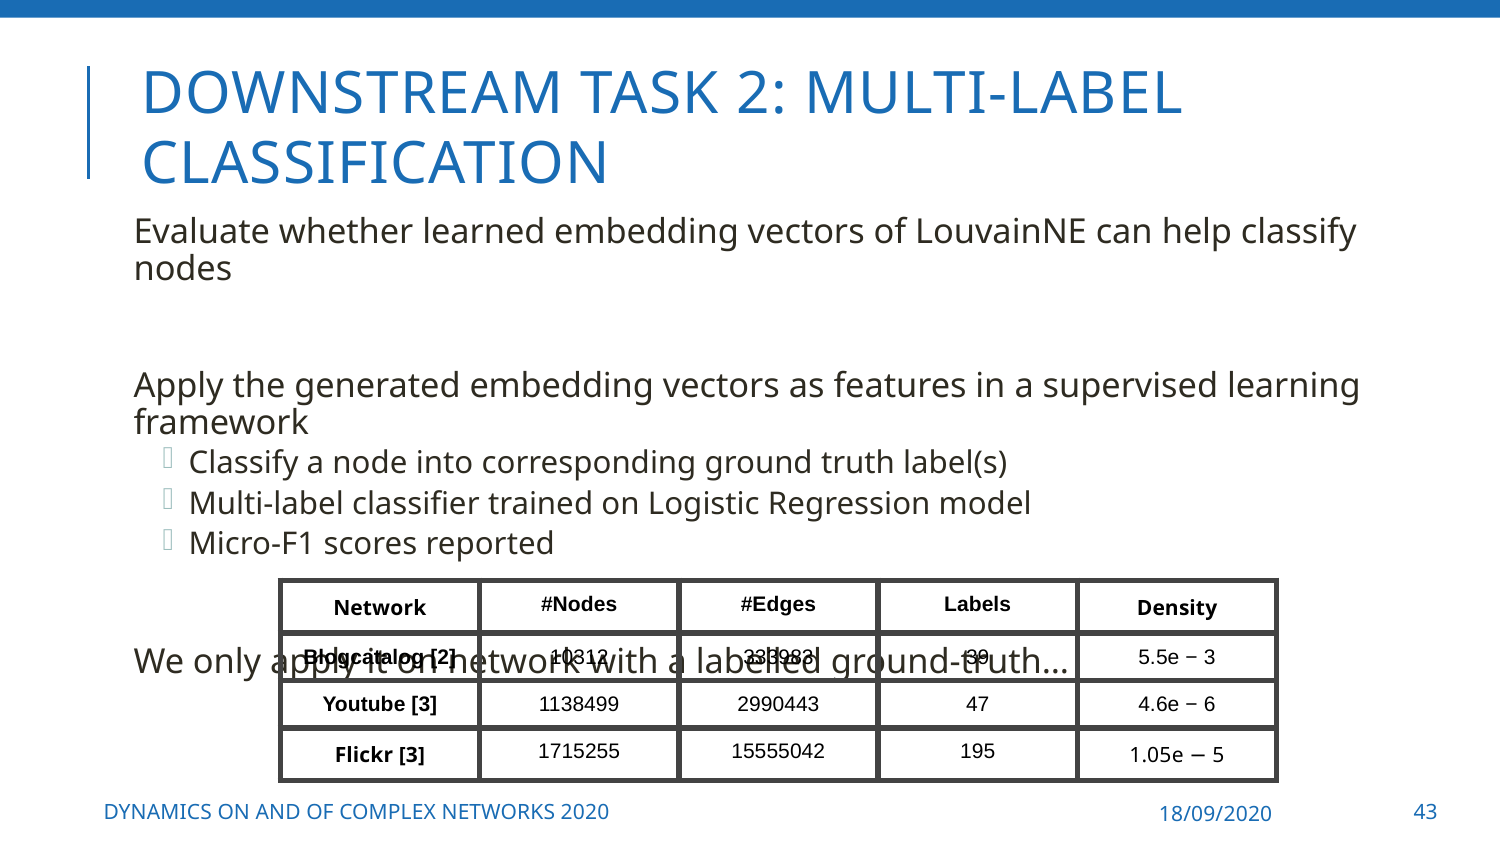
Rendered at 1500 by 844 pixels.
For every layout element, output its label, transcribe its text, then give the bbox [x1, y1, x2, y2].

table_header Network [283, 583, 477, 630]
title Downstream task 2: Multi-label classification [126, 66, 1454, 184]
list Evaluate whether learned embedding vectors of LouvainNE can help classify nodes Apply the generated embedding vectors as features in a supervised learning framework Classify a node into corresponding ground truth label(s) Multi-label classifier trained on Logistic Regression model Micro-F1 scores reported We only apply it on network with a labelled ground-truth… [126, 206, 1454, 777]
table_cell Flickr [3] [283, 731, 477, 778]
table_cell 47 [881, 683, 1075, 725]
table_header #Nodes [482, 583, 676, 630]
footer Dynamics On and Of Complex Networks 2020 [88, 796, 980, 830]
table_cell 1.05e − 5 [1080, 731, 1274, 778]
table_cell 333983 [682, 636, 875, 678]
table_cell 4.6e − 6 [1080, 683, 1274, 725]
table_cell 2990443 [682, 683, 875, 725]
table_cell 15555042 [682, 731, 875, 778]
table_cell 1715255 [482, 731, 676, 778]
table_cell 195 [881, 731, 1075, 778]
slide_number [1022, 796, 1288, 830]
table_cell Blogcatalog [2] [283, 636, 477, 678]
slide_number 43 [1333, 796, 1454, 830]
table_cell 5.5e − 3 [1080, 636, 1274, 678]
table_header Density [1080, 583, 1274, 630]
table_header Labels [881, 583, 1075, 630]
table_cell 10312 [482, 636, 676, 678]
table_cell 1138499 [482, 683, 676, 725]
table_cell Youtube [3] [283, 683, 477, 725]
table_cell 39 [881, 636, 1075, 678]
table_header #Edges [682, 583, 875, 630]
